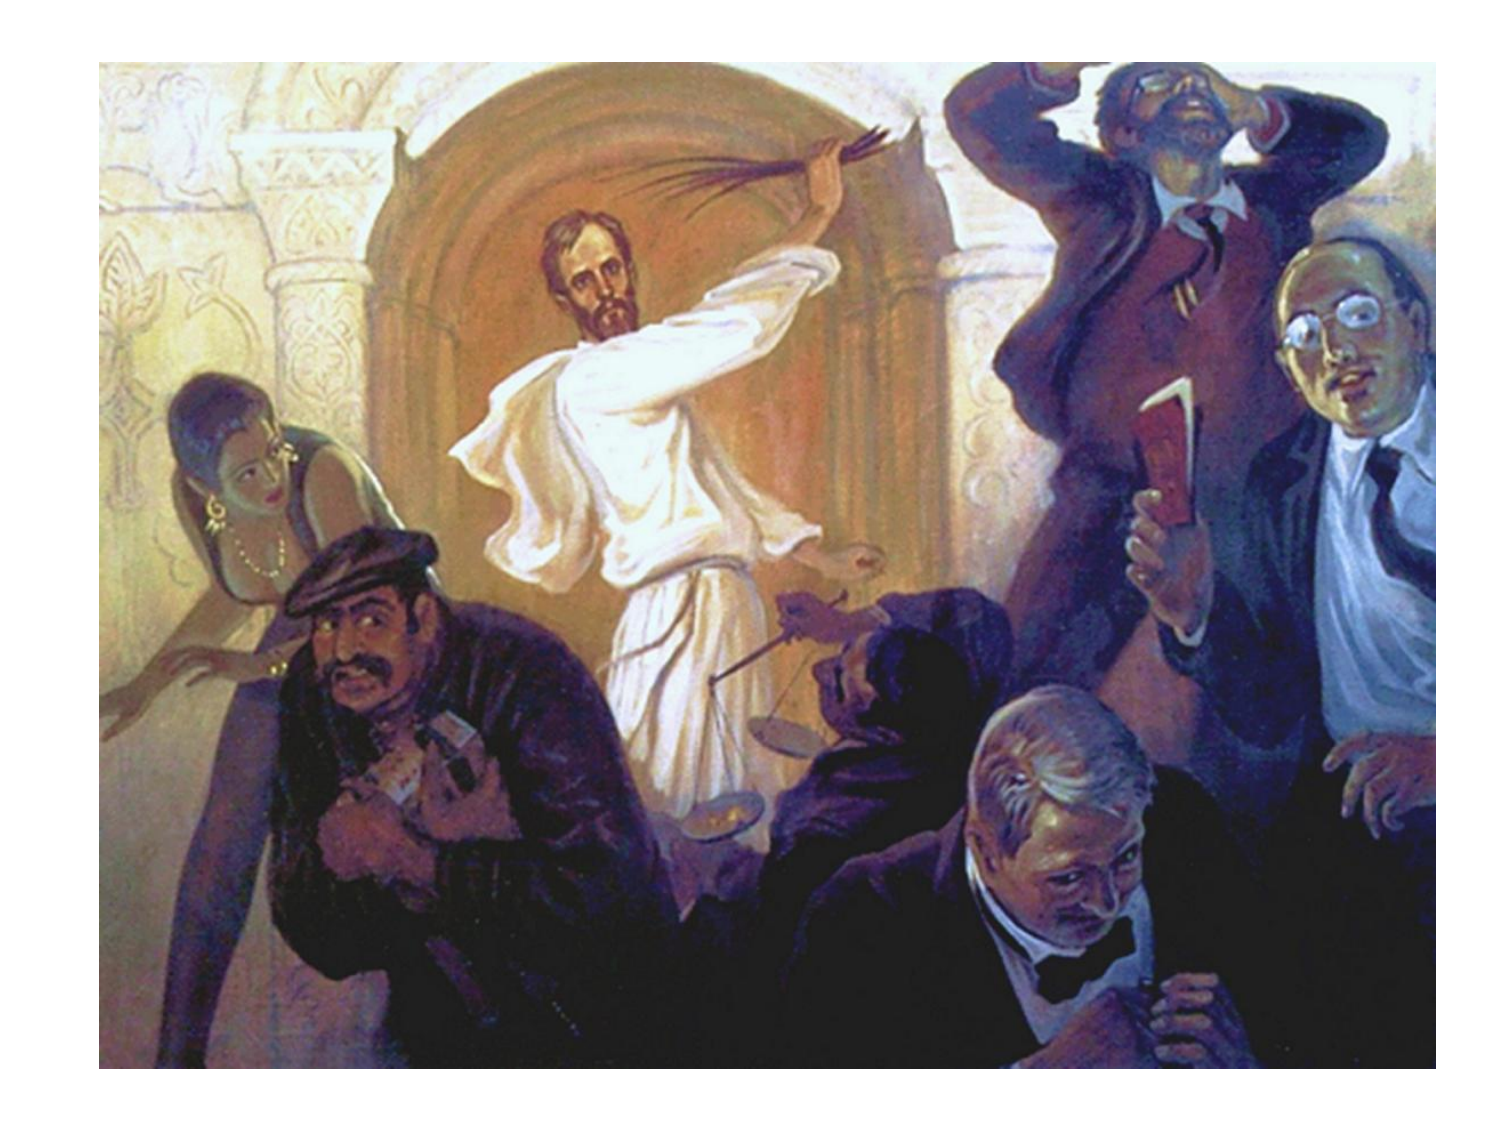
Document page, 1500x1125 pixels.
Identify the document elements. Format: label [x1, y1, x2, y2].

picture [99, 62, 1437, 1069]
